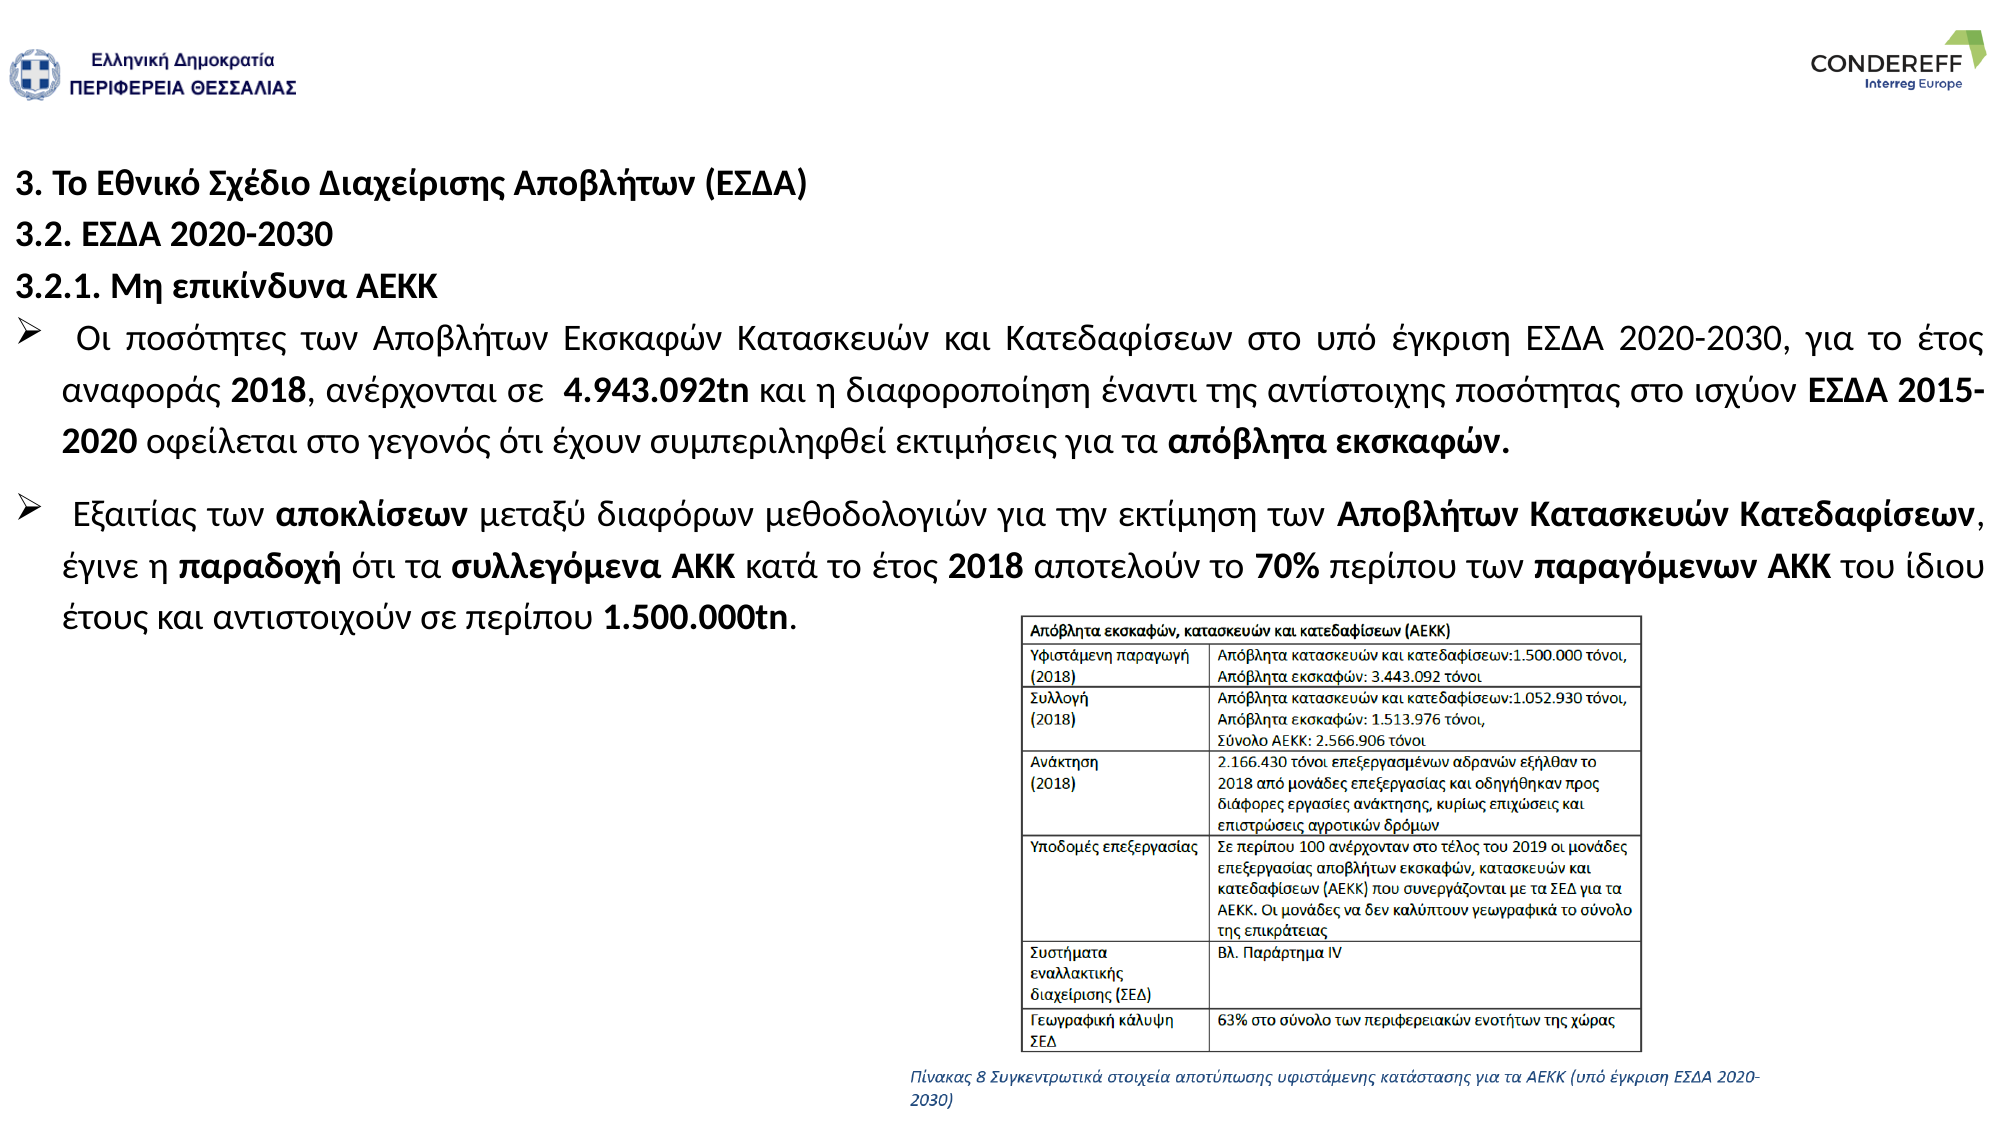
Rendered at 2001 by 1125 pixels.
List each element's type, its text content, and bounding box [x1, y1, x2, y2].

picture [904, 608, 1766, 1120]
picture [0, 46, 296, 103]
picture [1785, 17, 2000, 103]
text_box 3. Το Εθνικό Σχέδιο Διαχείρισης Αποβλήτων (ΕΣΔΑ) 3.2. ΕΣΔΑ 2020-2030 3.2.1. Μη επικίνδυνα ΑΕΚΚ Οι ποσότητες των Αποβλήτων Εκσκαφών Κατασκευών και Κατεδαφίσεων στο υπό έγκριση ΕΣΔΑ 2020-2030, για το έτος αναφοράς 2018, ανέρχονται σε 4.943.092tn και η διαφοροποίηση έναντι της αντίστοιχης ποσότητας στο ισχύον ΕΣΔΑ 2015-2020 οφείλεται στο γεγονός ότι έχουν συμπεριληφθεί εκτιμήσεις για τα απόβλητα εκσκαφών. Εξαιτίας των αποκλίσεων μεταξύ διαφόρων μεθοδολογιών για την εκτίμηση των Αποβλήτων Κατασκευών Κατεδαφίσεων, έγινε η παραδοχή ότι τα συλλεγόμενα ΑΚΚ κατά το έτος 2018 αποτελούν το 70% περίπου των παραγόμενων ΑΚΚ του ίδιου έτους και αντιστοιχούν σε περίπου 1.500.000tn. [0, 5, 2000, 935]
